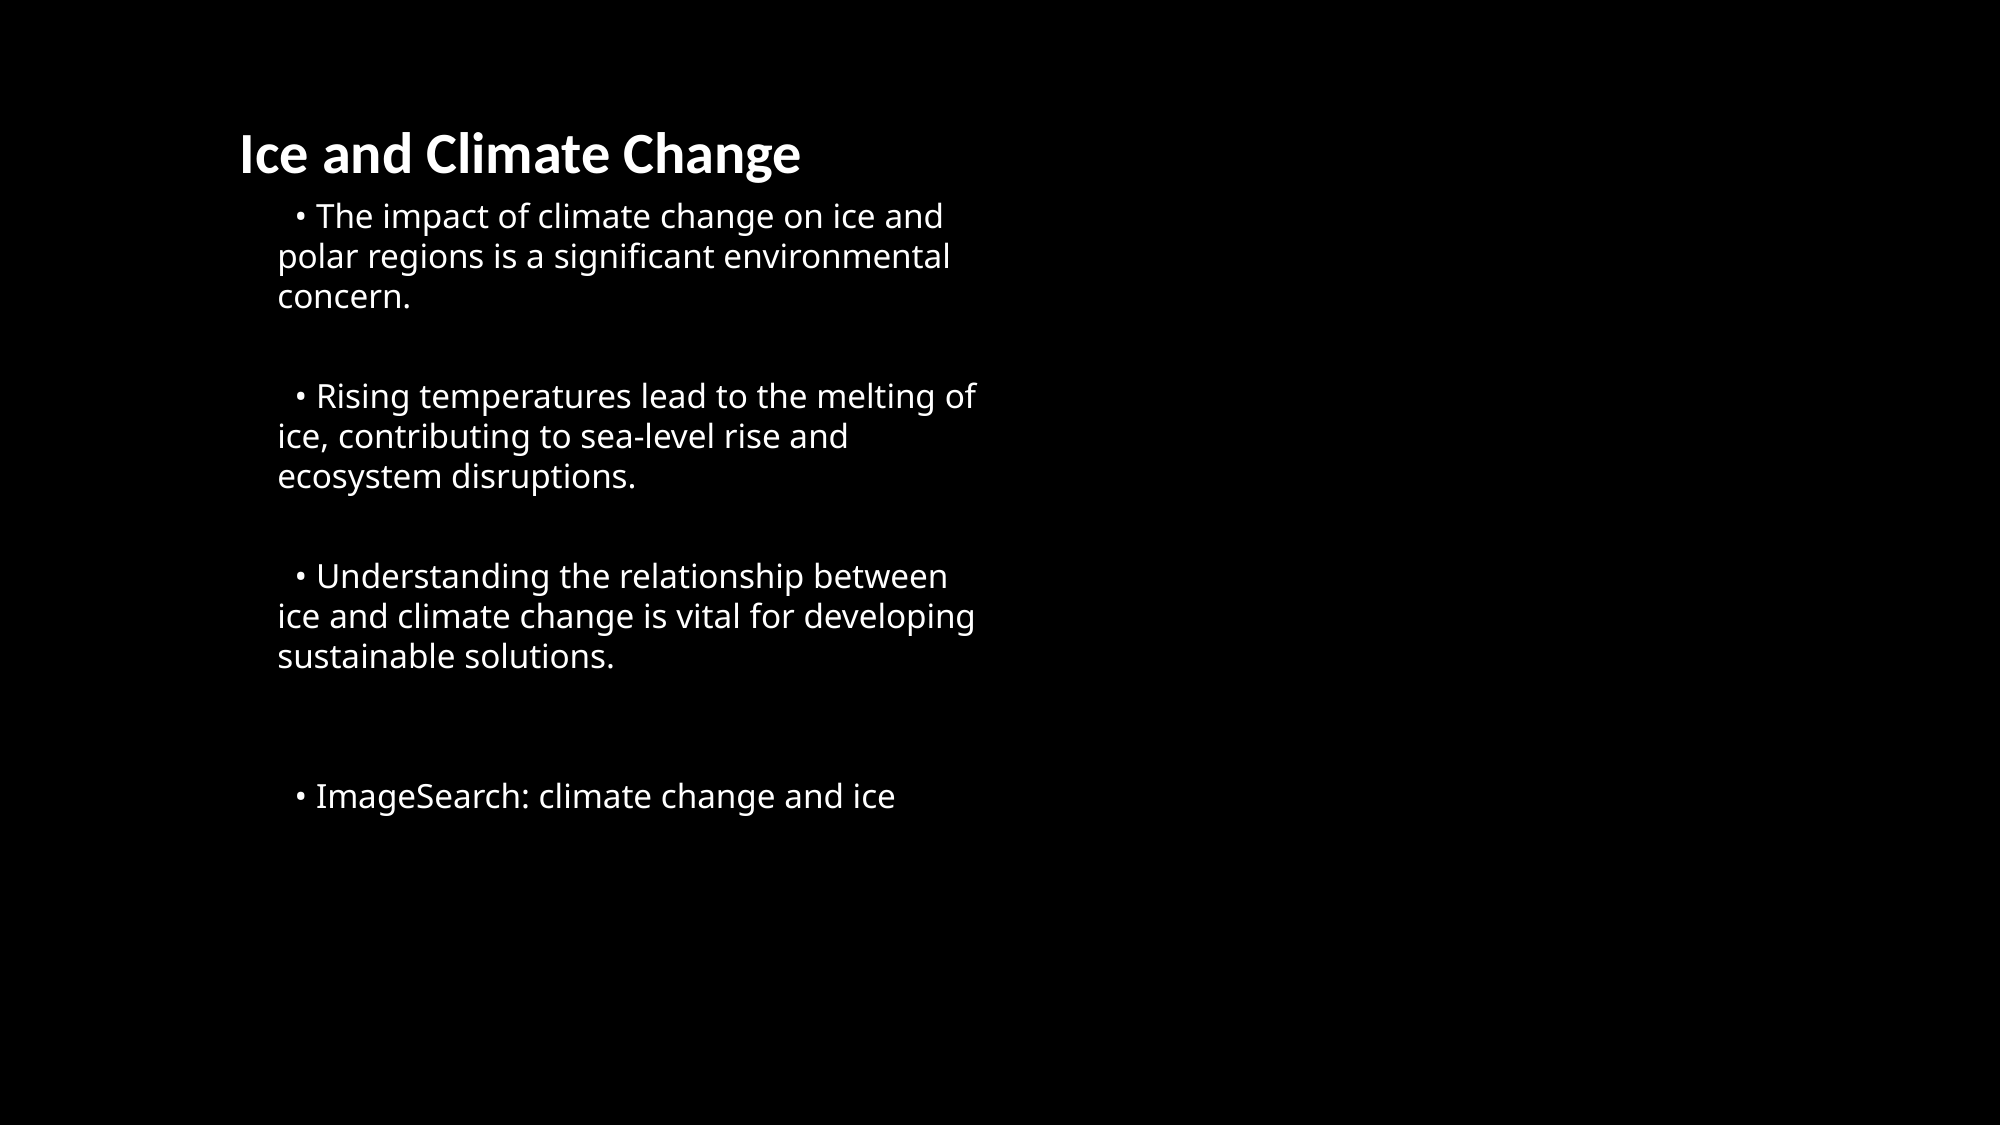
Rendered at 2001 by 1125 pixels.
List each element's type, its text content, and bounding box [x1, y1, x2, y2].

text_box • Rising temperatures lead to the melting of ice, contributing to sea-level rise and ecosystem disruptions. [262, 397, 1013, 473]
text_box • ImageSearch: climate change and ice [262, 757, 1013, 833]
text_box Ice and Climate Change [225, 112, 1463, 188]
text_box • Understanding the relationship between ice and climate change is vital for developing sustainable solutions. [262, 577, 1013, 653]
text_box • The impact of climate change on ice and polar regions is a significant environmental concern. [262, 217, 1013, 293]
